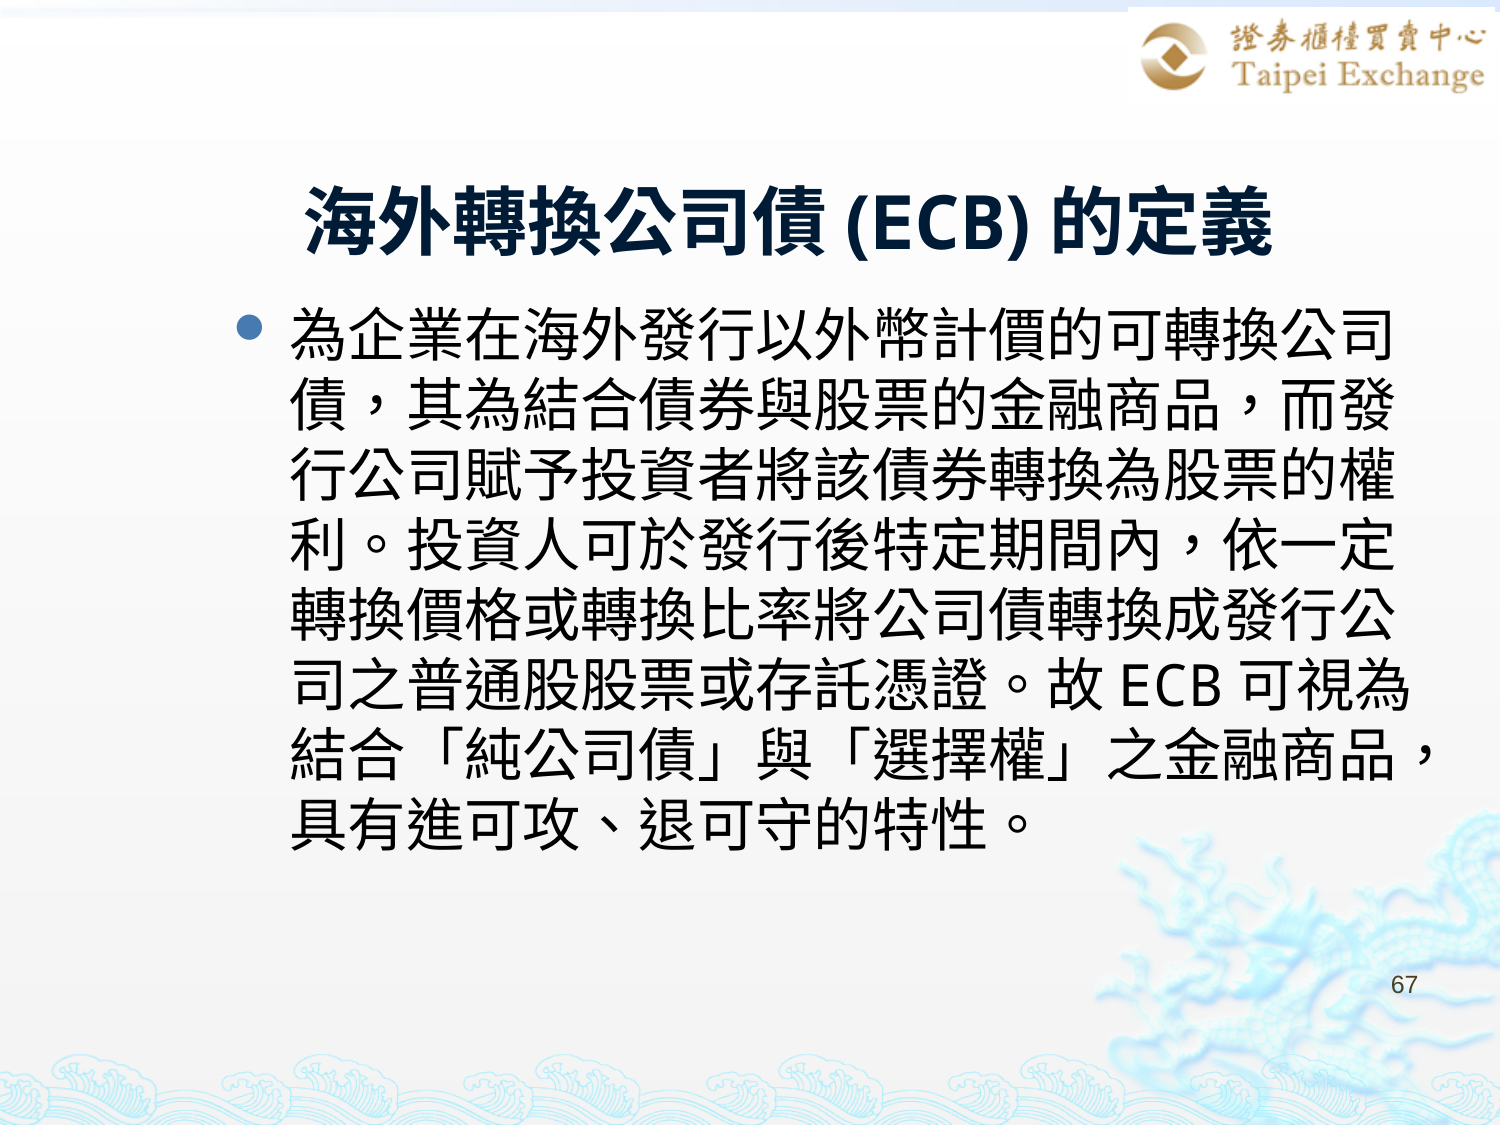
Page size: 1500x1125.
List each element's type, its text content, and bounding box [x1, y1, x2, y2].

title 海外轉換公司債(ECB)的定義 [112, 149, 1465, 291]
picture [1128, 6, 1495, 104]
list 為企業在海外發行以外幣計價的可轉換公司債，其為結合債券與股票的金融商品，而發行公司賦予投資者將該債券轉換為股票的權利。投資人可於發行後特定期間內，依一定轉換價格或轉換比率將公司債轉換成發行公司之普通股股票或存託憑證。故ECB可視為結合「純公司債」與「選擇權」之金融商品，具有進可攻、退可守的特性。 [218, 291, 1449, 1079]
slide_number 67 [1333, 940, 1434, 1026]
